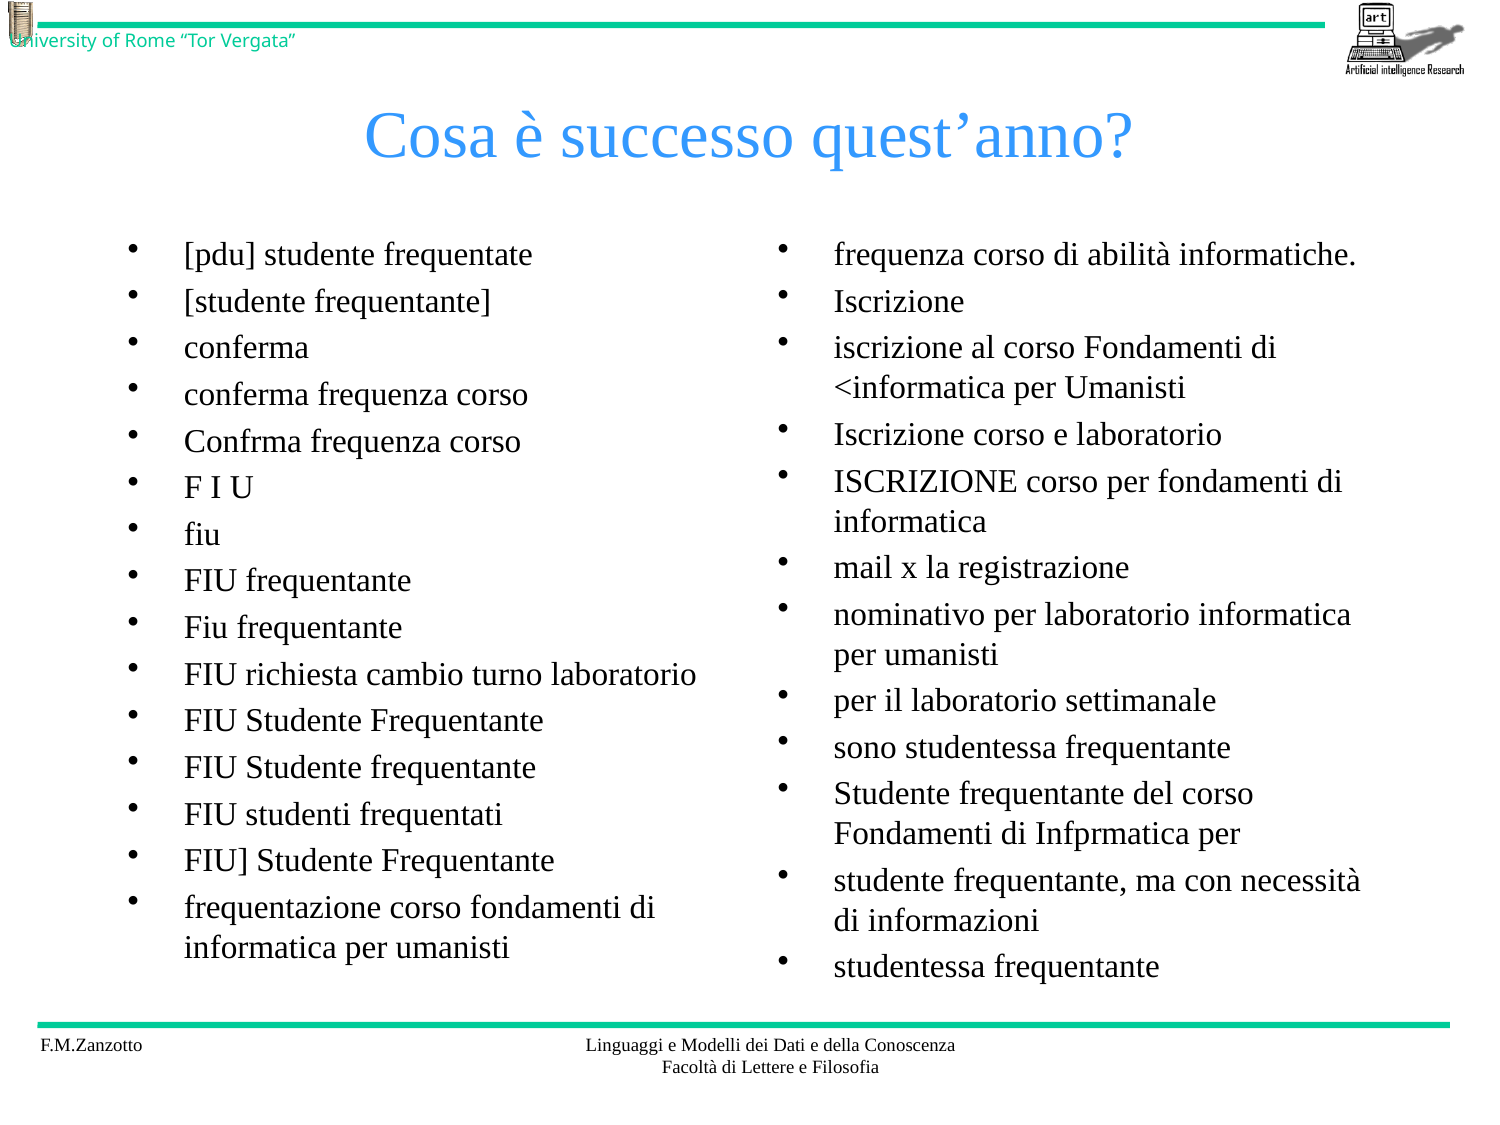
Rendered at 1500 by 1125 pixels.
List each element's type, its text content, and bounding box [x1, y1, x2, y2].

picture [1337, 0, 1475, 77]
list frequenza corso di abilità informatiche. Iscrizione iscrizione al corso Fondamenti di <informatica per Umanisti Iscrizione corso e laboratorio ISCRIZIONE corso per fondamenti di informatica mail x la registrazione nominativo per laboratorio informatica per umanisti per il laboratorio settimanale sono studentessa frequentante Studente frequentante del corso Fondamenti di Infprmatica per studente frequentante, ma con necessità di informazioni studentessa frequentante [762, 224, 1388, 1001]
picture [4, 0, 38, 50]
list [pdu] studente frequentate [studente frequentante] conferma conferma frequenza corso Confrma frequenza corso F I U fiu FIU frequentante Fiu frequentante FIU richiesta cambio turno laboratorio FIU Studente Frequentante FIU Studente frequentante FIU studenti frequentati FIU] Studente Frequentante frequentazione corso fondamenti di informatica per umanisti [112, 224, 738, 1001]
title Cosa è successo quest’anno? [112, 74, 1388, 188]
